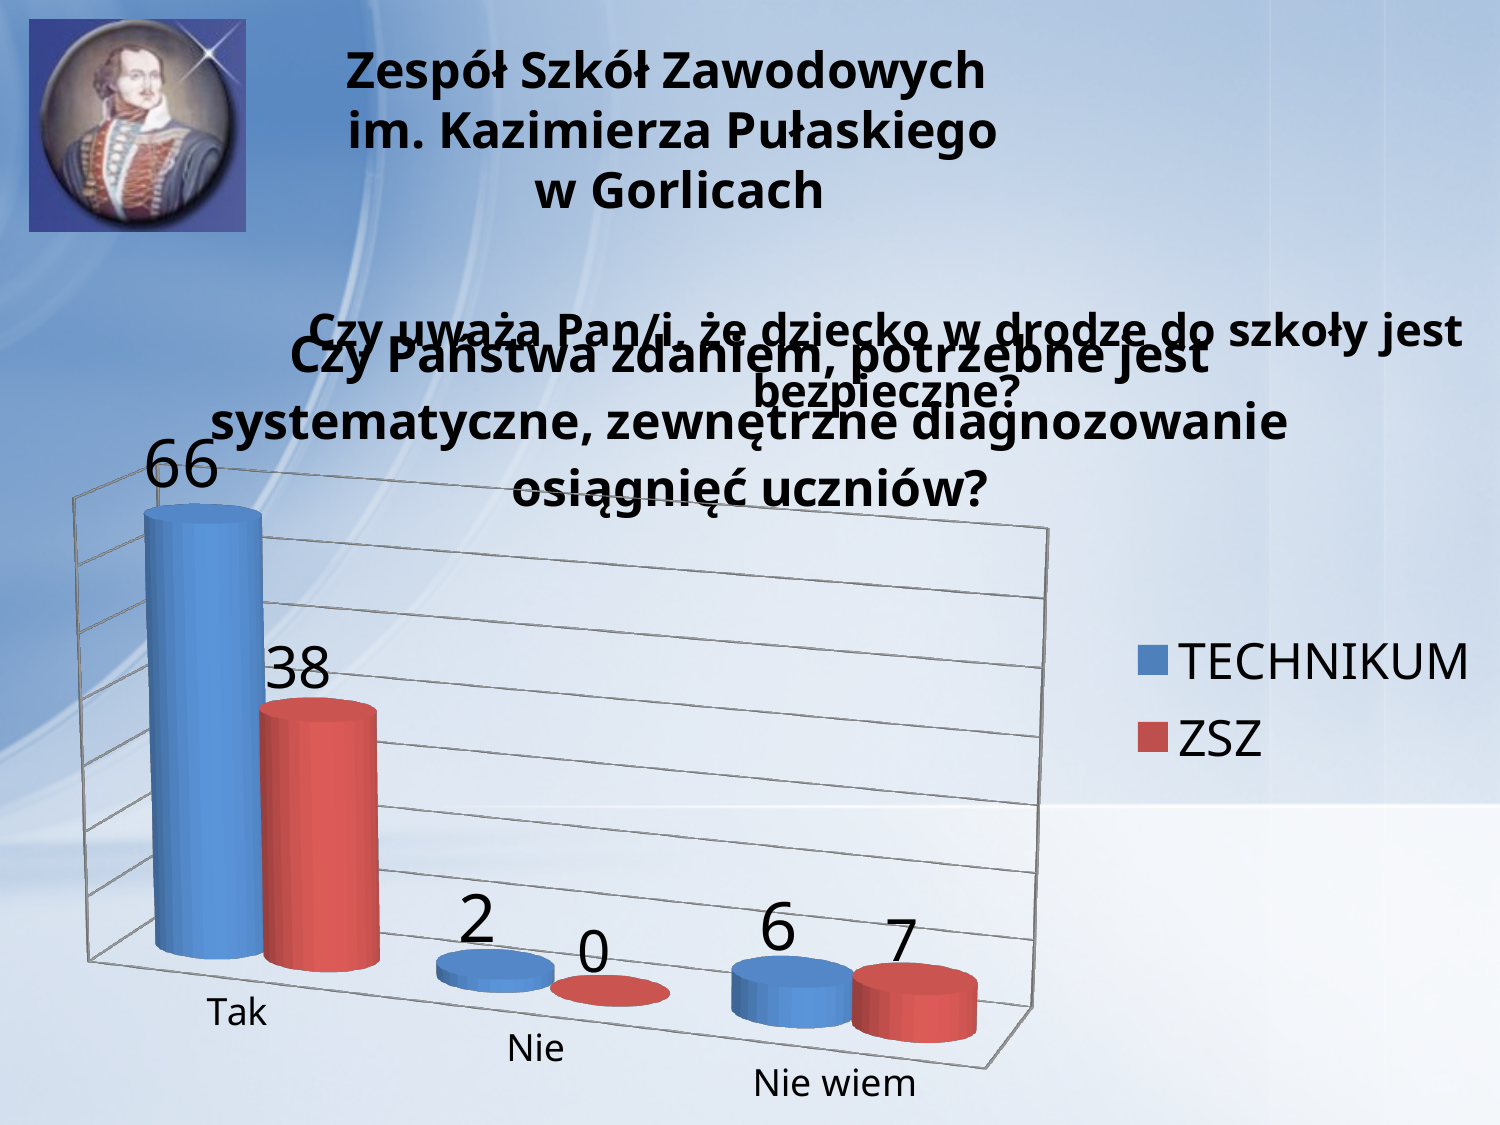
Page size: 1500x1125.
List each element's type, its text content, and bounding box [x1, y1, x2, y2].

chart [0, 271, 1500, 1125]
text_box Zespół Szkół Zawodowych im. Kazimierza Pułaskiego w Gorlicach [253, 30, 1093, 226]
picture [0, 0, 1500, 271]
